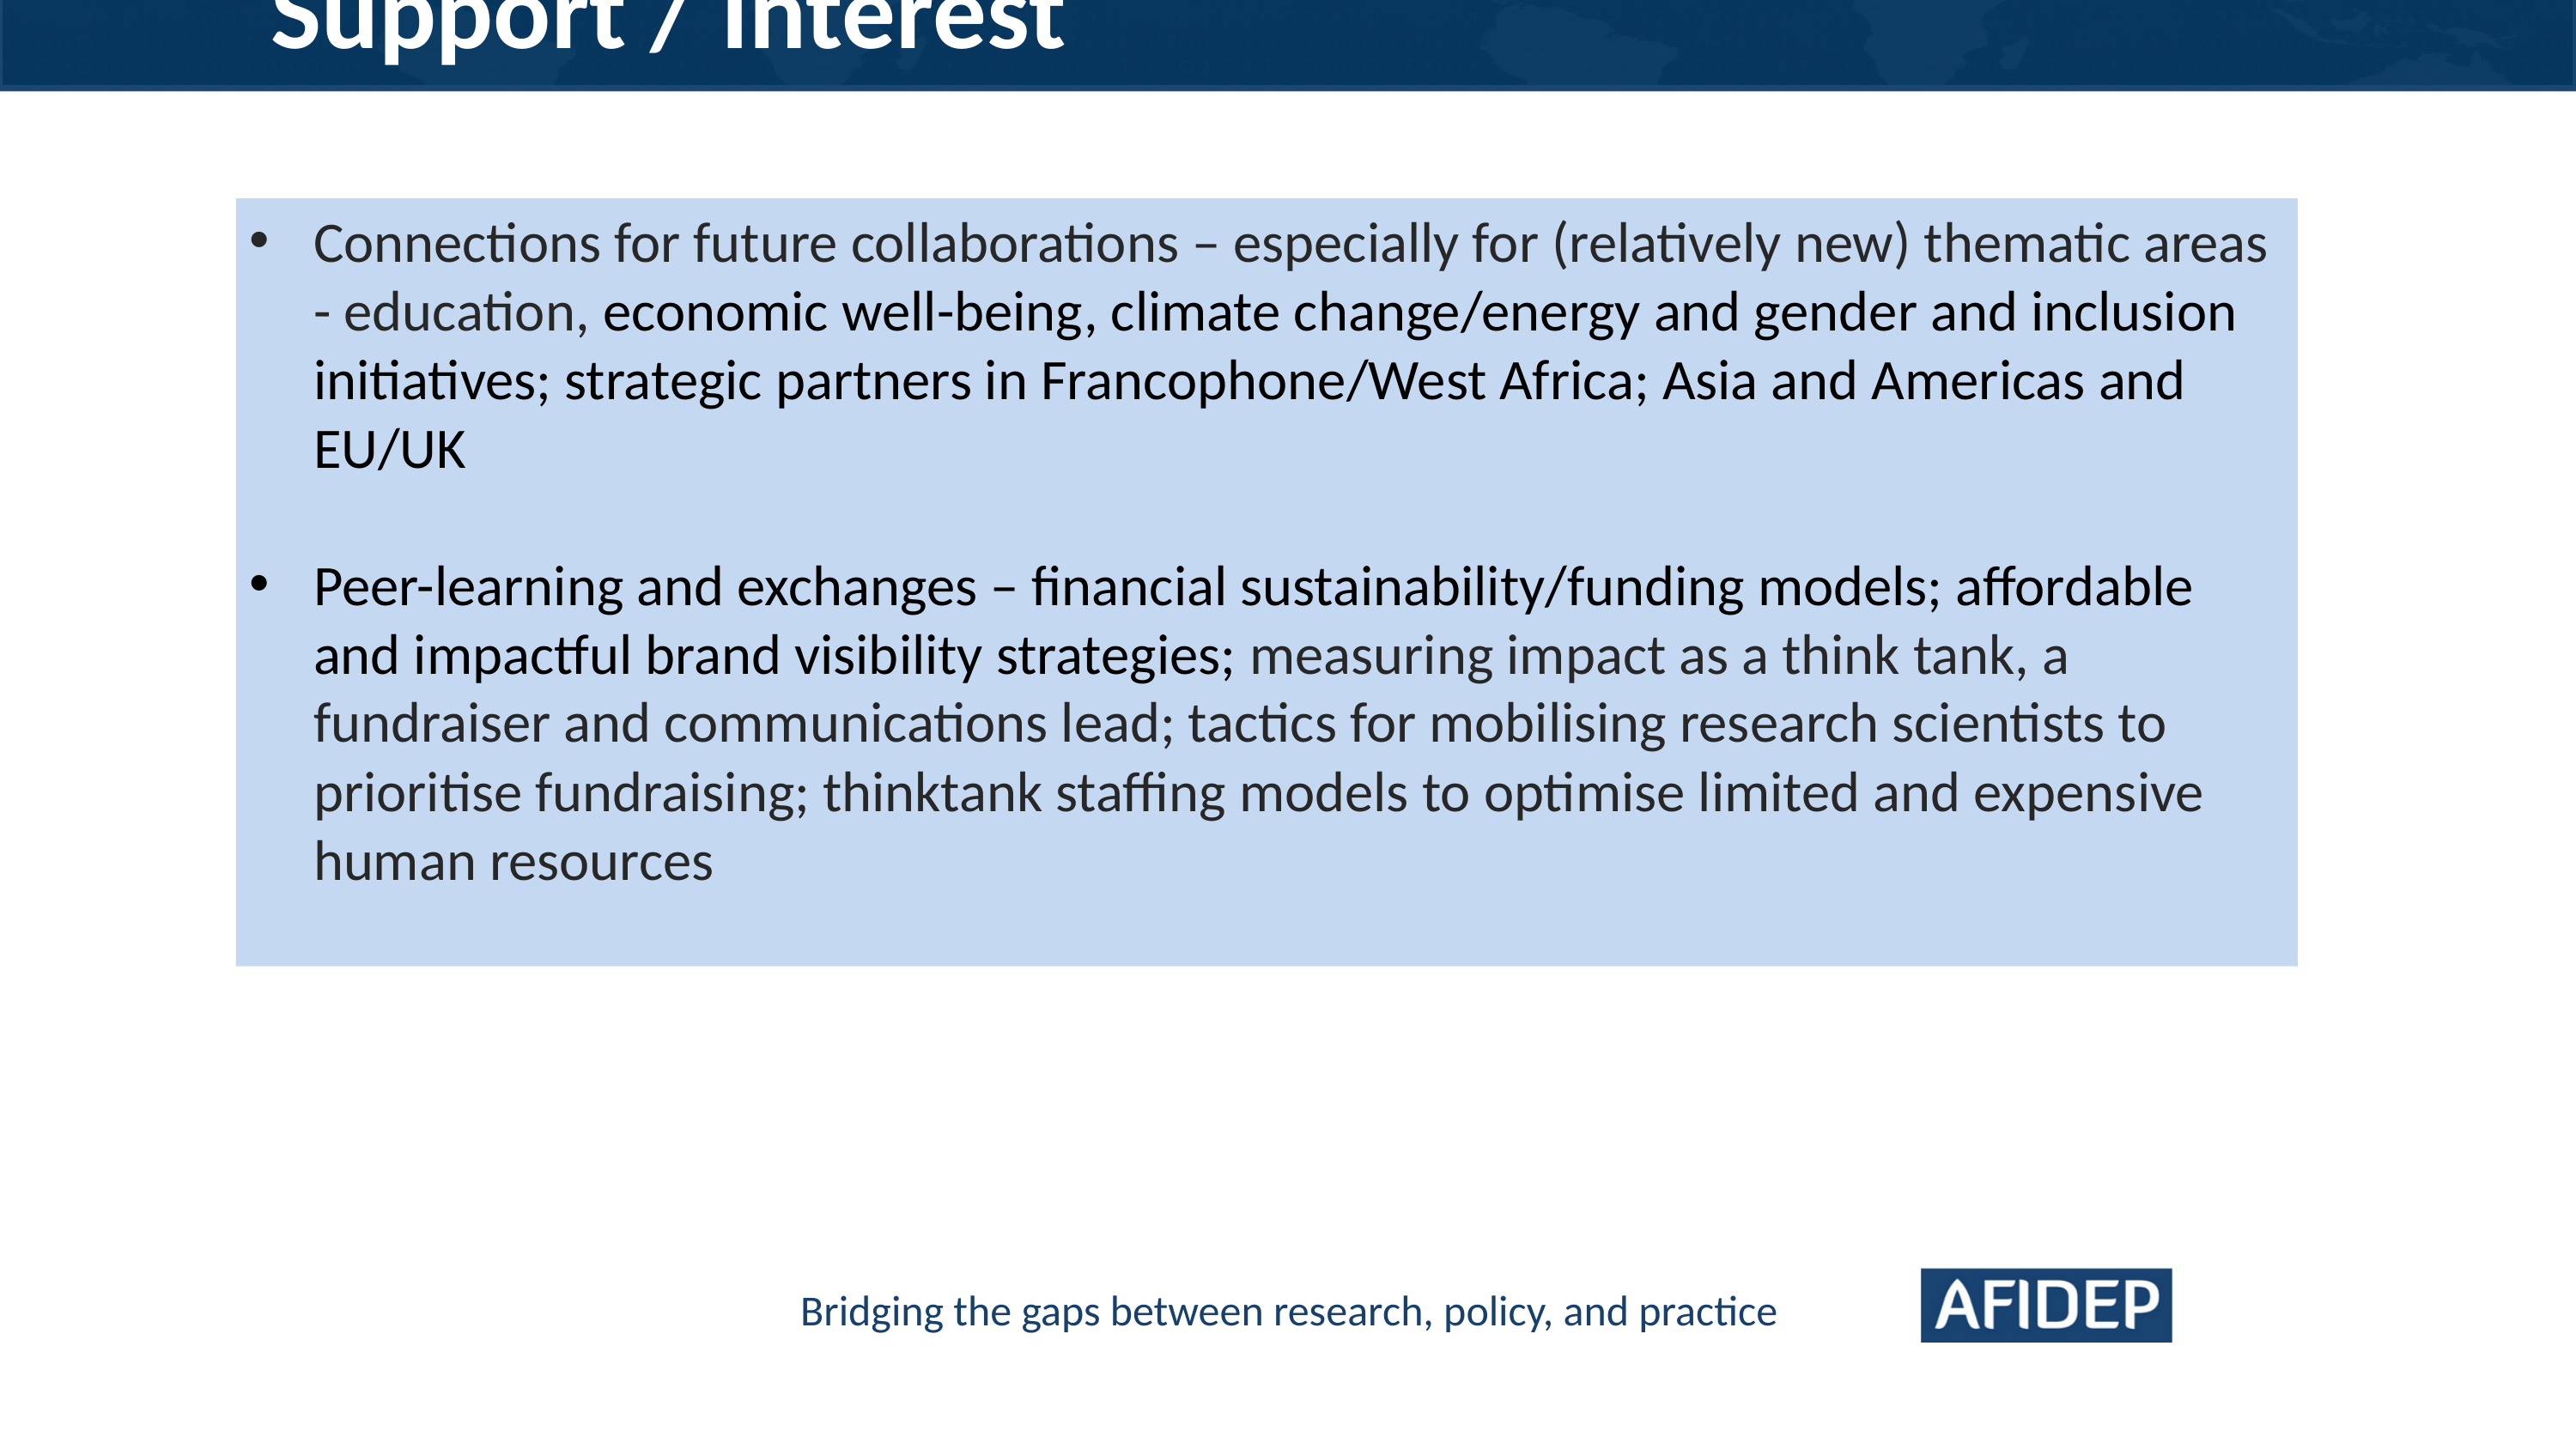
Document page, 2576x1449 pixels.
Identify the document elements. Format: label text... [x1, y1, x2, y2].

text_box [0, 0, 2576, 92]
text_box Support / Interest [257, 0, 2298, 82]
text_box Connections for future collaborations – especially for (relatively new) thematic areas - education, economic well-being, climate change/energy and gender and inclusion initiatives; strategic partners in Francophone/West Africa; Asia and Americas and EU/UK Peer-learning and exchanges – financial sustainability/funding models; affordable and impactful brand visibility strategies; measuring impact as a think tank, a fundraiser and communications lead; tactics for mobilising research scientists to prioritise fundraising; thinktank staffing models to optimise limited and expensive human resources [235, 198, 2298, 967]
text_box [532, 1262, 2173, 1343]
